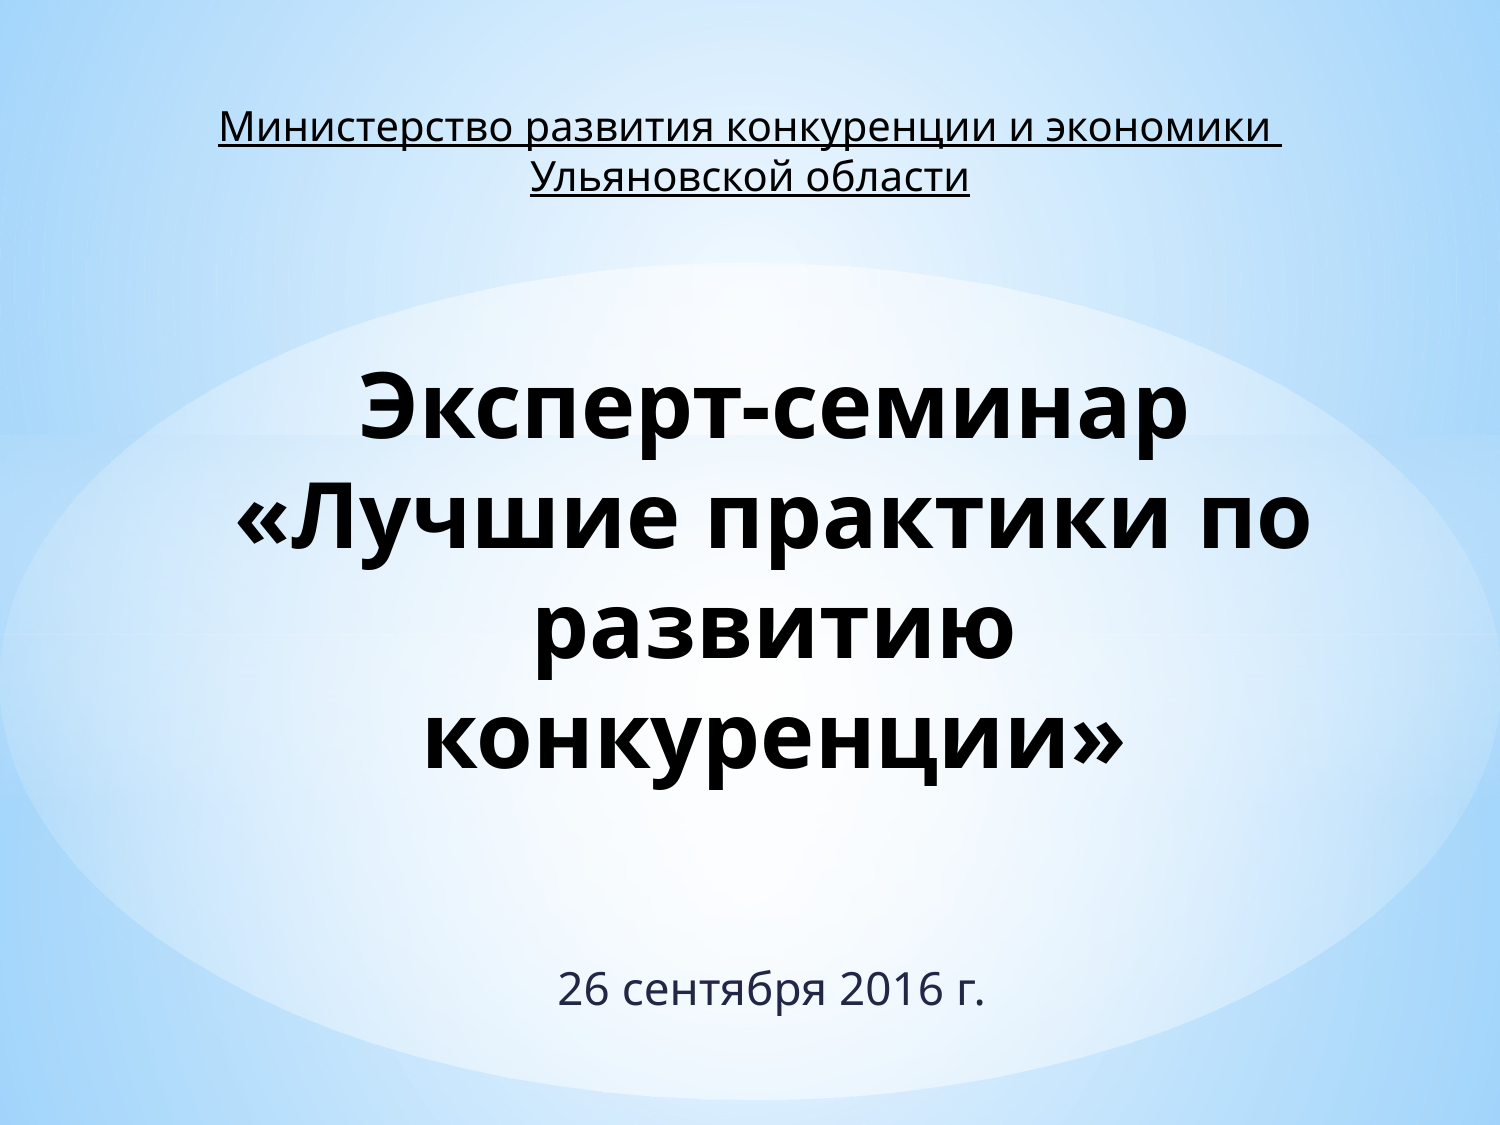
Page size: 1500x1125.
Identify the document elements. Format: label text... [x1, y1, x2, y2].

title Эксперт-семинар «Лучшие практики по развитию конкуренции» [171, 339, 1349, 634]
subtitle 26 сентября 2016 г. [309, 952, 1235, 1027]
text_box Министерство развития конкуренции и экономики Ульяновской области [100, 91, 1400, 207]
